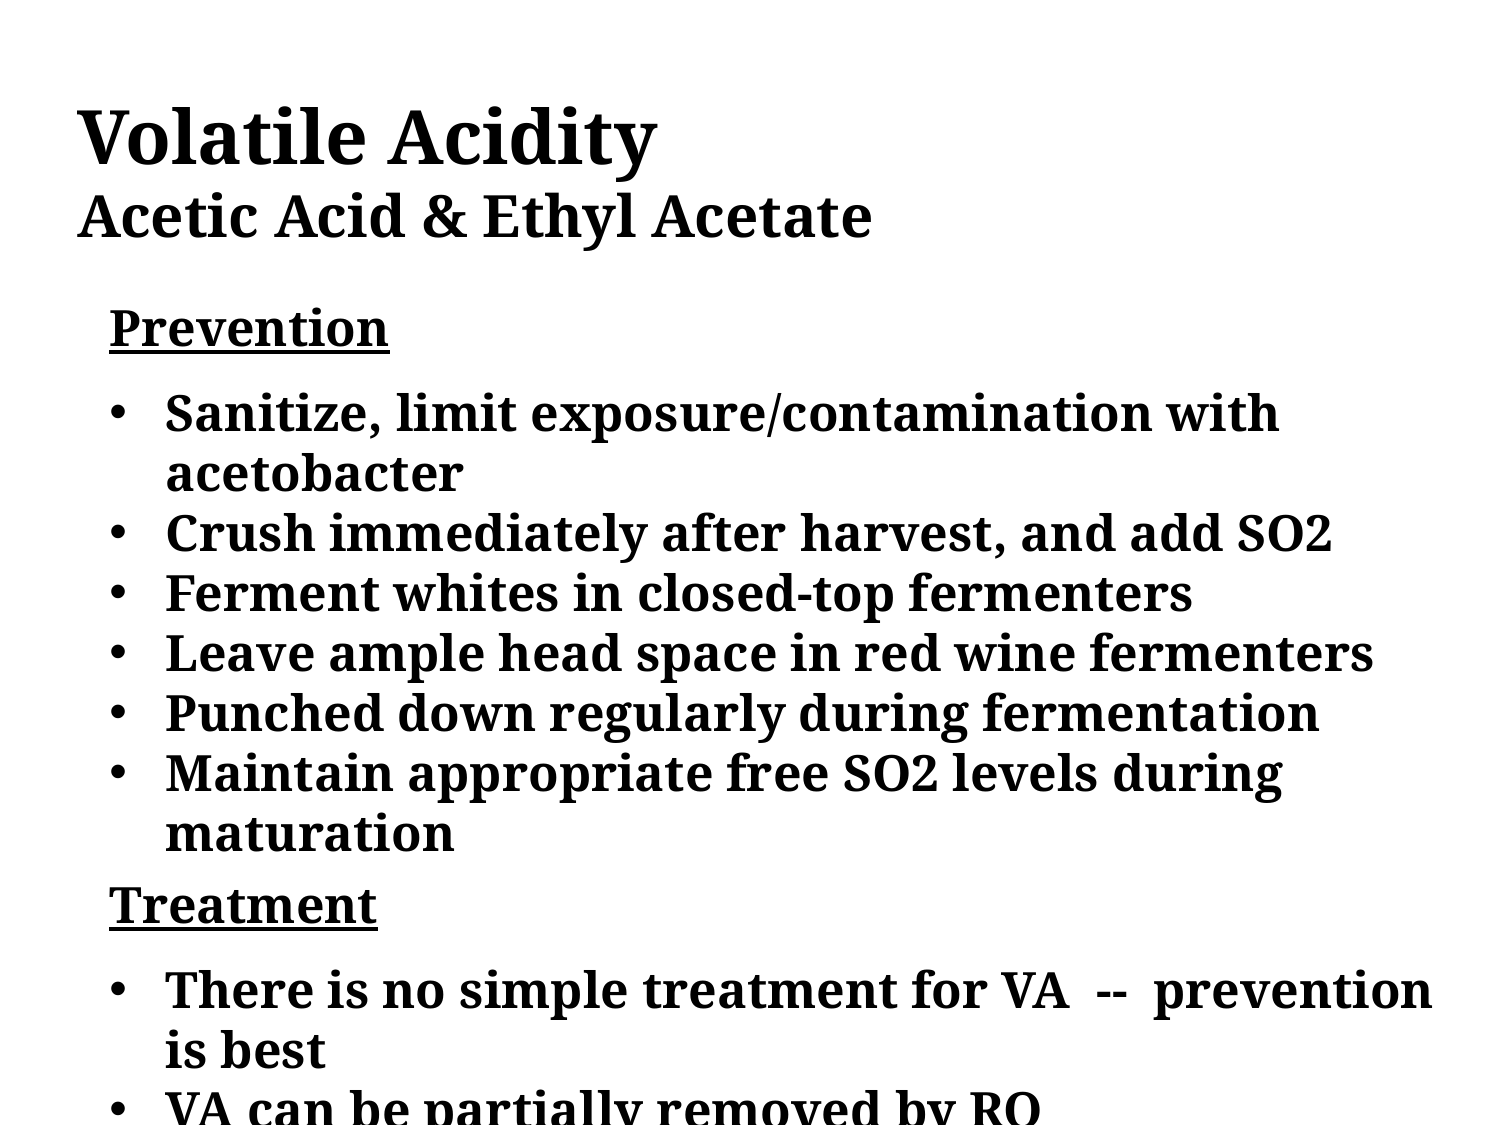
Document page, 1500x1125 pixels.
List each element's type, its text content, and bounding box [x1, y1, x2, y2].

title Volatile Acidity Acetic Acid & Ethyl Acetate [62, 75, 1413, 264]
list Prevention Sanitize, limit exposure/contamination with acetobacter Crush immediately after harvest, and add SO2 Ferment whites in closed-top fermenters Leave ample head space in red wine fermenters Punched down regularly during fermentation Maintain appropriate free SO2 levels during maturation Treatment There is no simple treatment for VA -- prevention is best VA can be partially removed by RO [94, 288, 1453, 1050]
